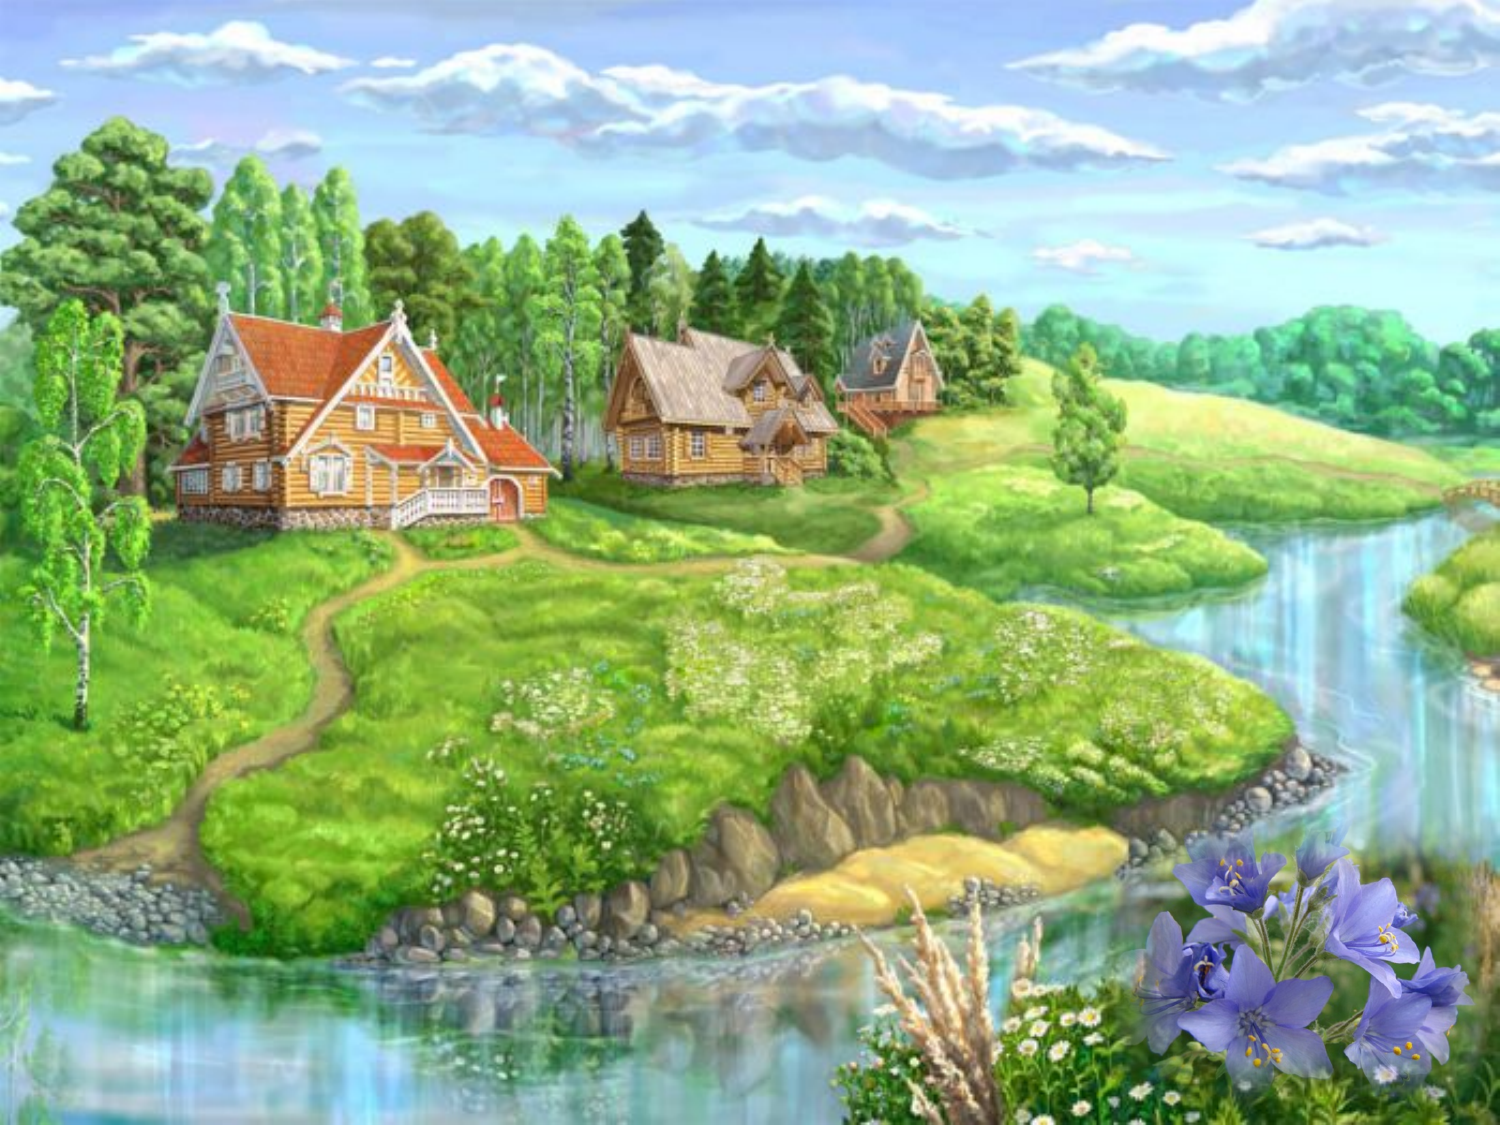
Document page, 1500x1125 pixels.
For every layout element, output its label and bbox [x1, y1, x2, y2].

picture [1094, 798, 1500, 1125]
list [0, 0, 1500, 1125]
